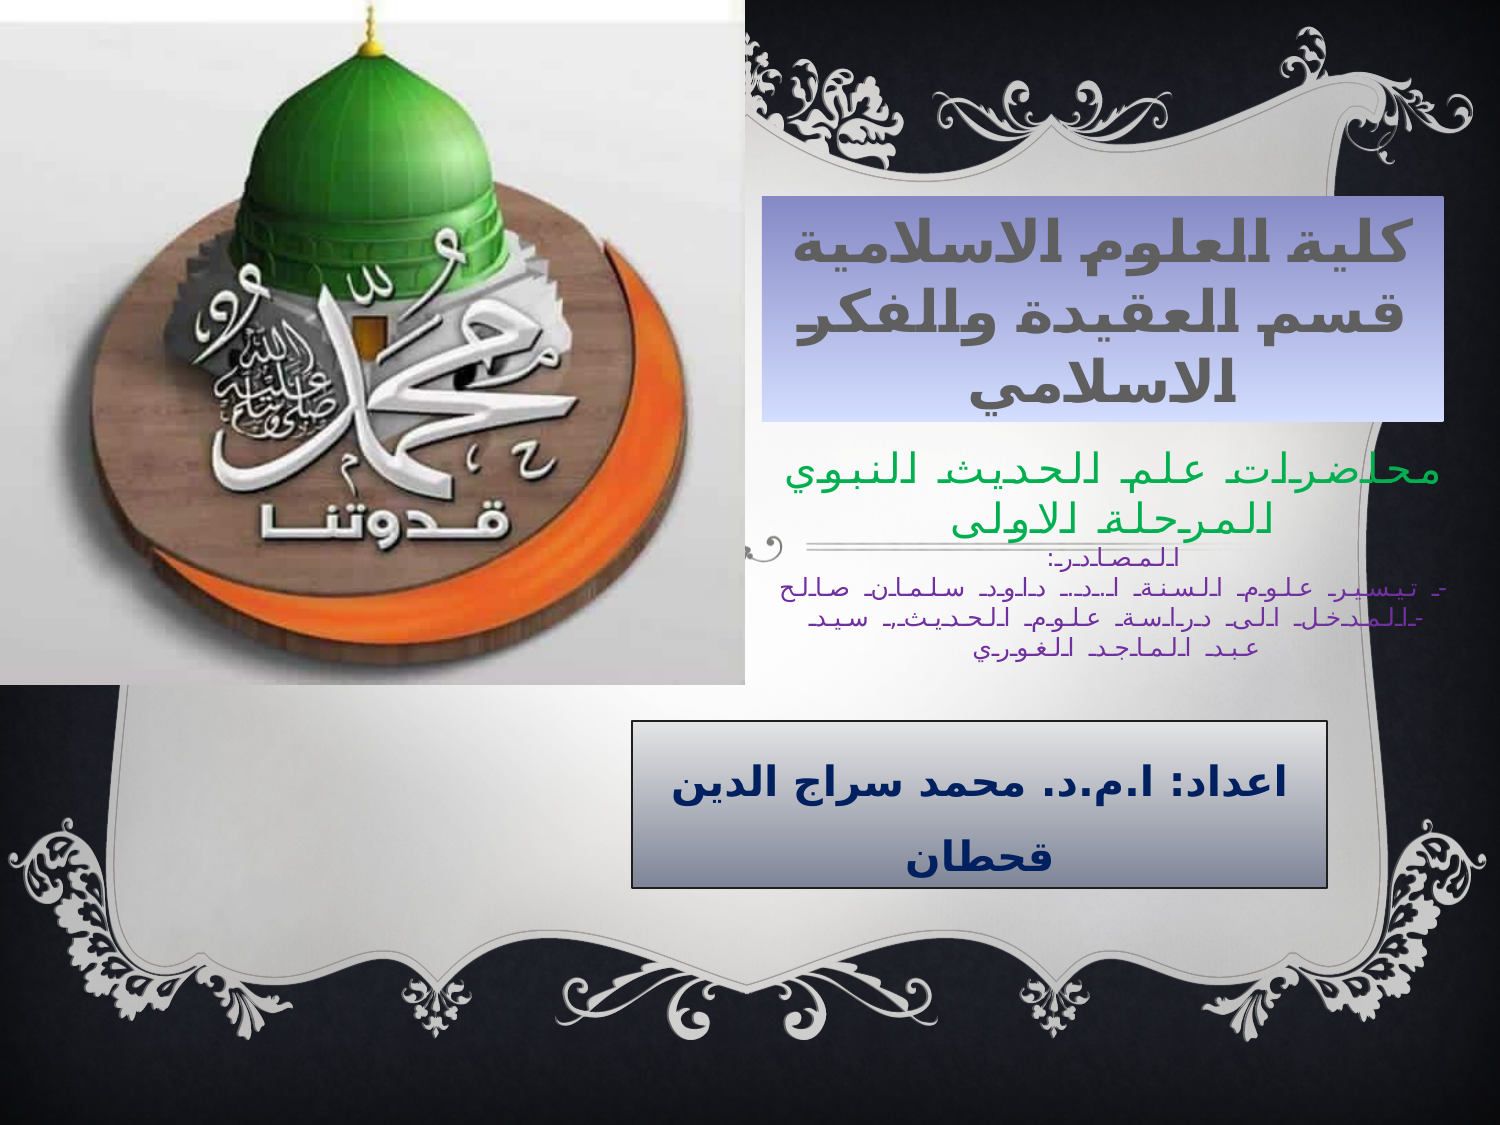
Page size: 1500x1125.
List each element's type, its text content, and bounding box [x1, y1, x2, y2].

title محاضرات علم الحديث النبوي المرحلة الاولى المصادر: - تيسير علوم السنة ا.د. داود سلمان صالح -المدخل الى دراسة علوم الحديث, سيد عبد الماجد الغوري [761, 165, 1471, 669]
subtitle اعداد: ا.م.د. محمد سراج الدين قحطان [631, 721, 1328, 888]
picture [0, 0, 1500, 1125]
text_box كلية العلوم الاسلامية قسم العقيدة والفكر الاسلامي [761, 196, 1444, 422]
